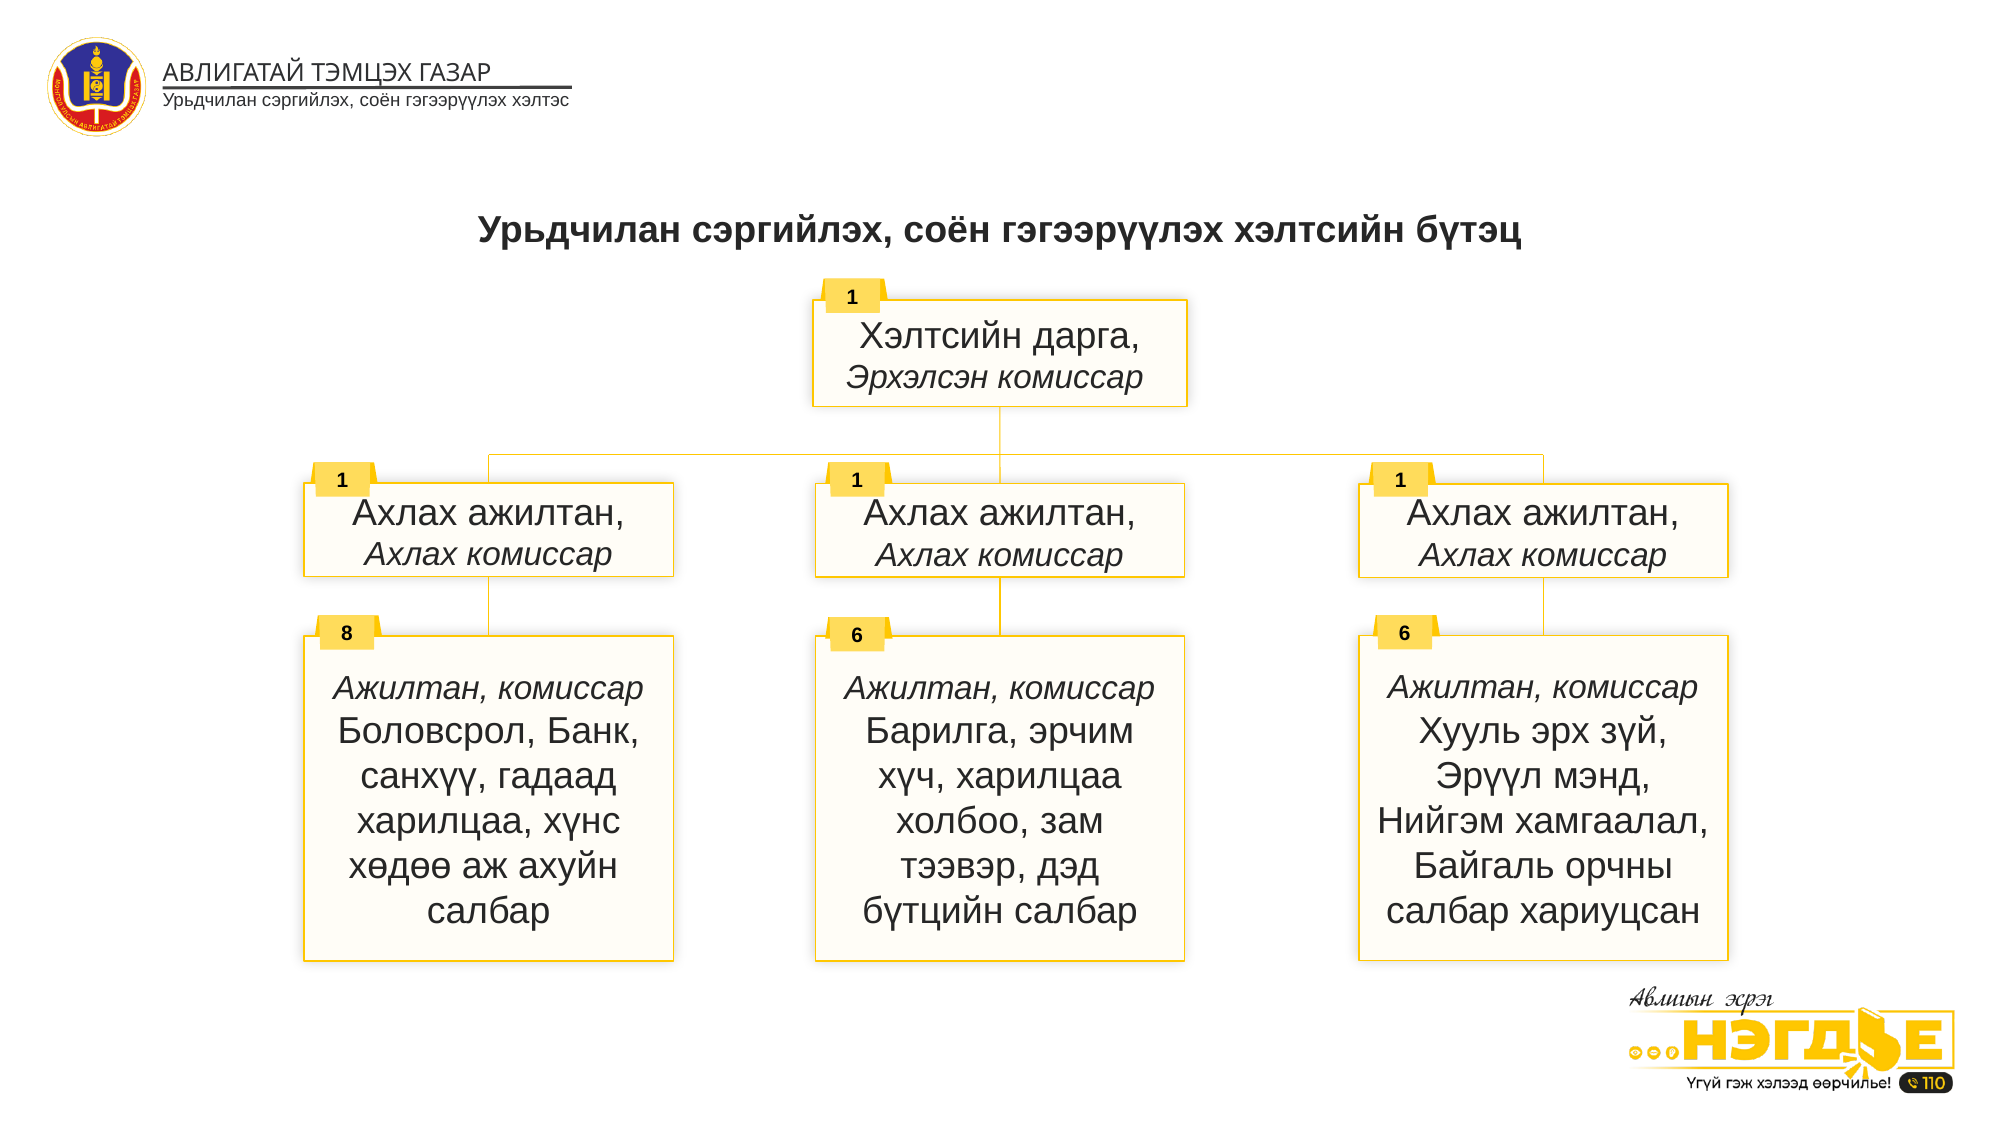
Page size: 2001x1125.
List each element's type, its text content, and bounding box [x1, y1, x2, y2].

text_box 1 [823, 277, 882, 314]
text_box [46, 36, 147, 138]
text_box Ахлах ажилтан, Ахлах комиссар [815, 483, 1185, 577]
text_box [313, 614, 318, 638]
text_box 1 [1371, 461, 1430, 498]
text_box [881, 277, 890, 302]
text_box [886, 461, 894, 485]
text_box [819, 277, 824, 302]
text_box Ажилтан, комиссар Хууль эрх зүй, Эрүүл мэнд, Нийгэм хамгаалал, Байгаль орчны салбар хариуцсан [1358, 635, 1728, 961]
text_box [376, 614, 384, 638]
text_box [886, 616, 894, 640]
text_box [824, 616, 829, 640]
text_box [1434, 614, 1442, 638]
text_box Ахлах ажилтан, Ахлах комиссар [304, 483, 674, 577]
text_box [1618, 981, 1960, 1100]
text_box Ажилтан, комиссар Боловсрол, Банк, санхүү, гадаад харилцаа, хүнс хөдөө аж ахуйн салбар [304, 635, 674, 961]
text_box Урьдчилан сэргийлэх, соён гэгээрүүлэх хэлтсийн бүтэц [406, 197, 1594, 258]
text_box [371, 461, 379, 485]
text_box Ажилтан, комиссар Барилга, эрчим хүч, харилцаа холбоо, зам тээвэр, дэд бүтцийн салбар [815, 635, 1185, 961]
text_box Ахлах ажилтан, Ахлах комиссар [1358, 483, 1728, 578]
text_box 6 [828, 616, 886, 653]
text_box 8 [317, 614, 376, 651]
text_box [1371, 614, 1376, 638]
text_box [1429, 461, 1438, 485]
text_box Урьдчилан сэргийлэх, соён гэгээрүүлэх хэлтэс [162, 89, 572, 110]
text_box АВЛИГАТАЙ ТЭМЦЭХ ГАЗАР [162, 56, 515, 86]
text_box [824, 461, 829, 485]
text_box [309, 461, 314, 485]
text_box Хэлтсийн дарга, Эрхэлсэн комиссар [812, 299, 1187, 407]
text_box 1 [828, 461, 886, 498]
text_box [1367, 461, 1372, 485]
text_box 1 [313, 461, 372, 498]
text_box 6 [1375, 614, 1434, 651]
